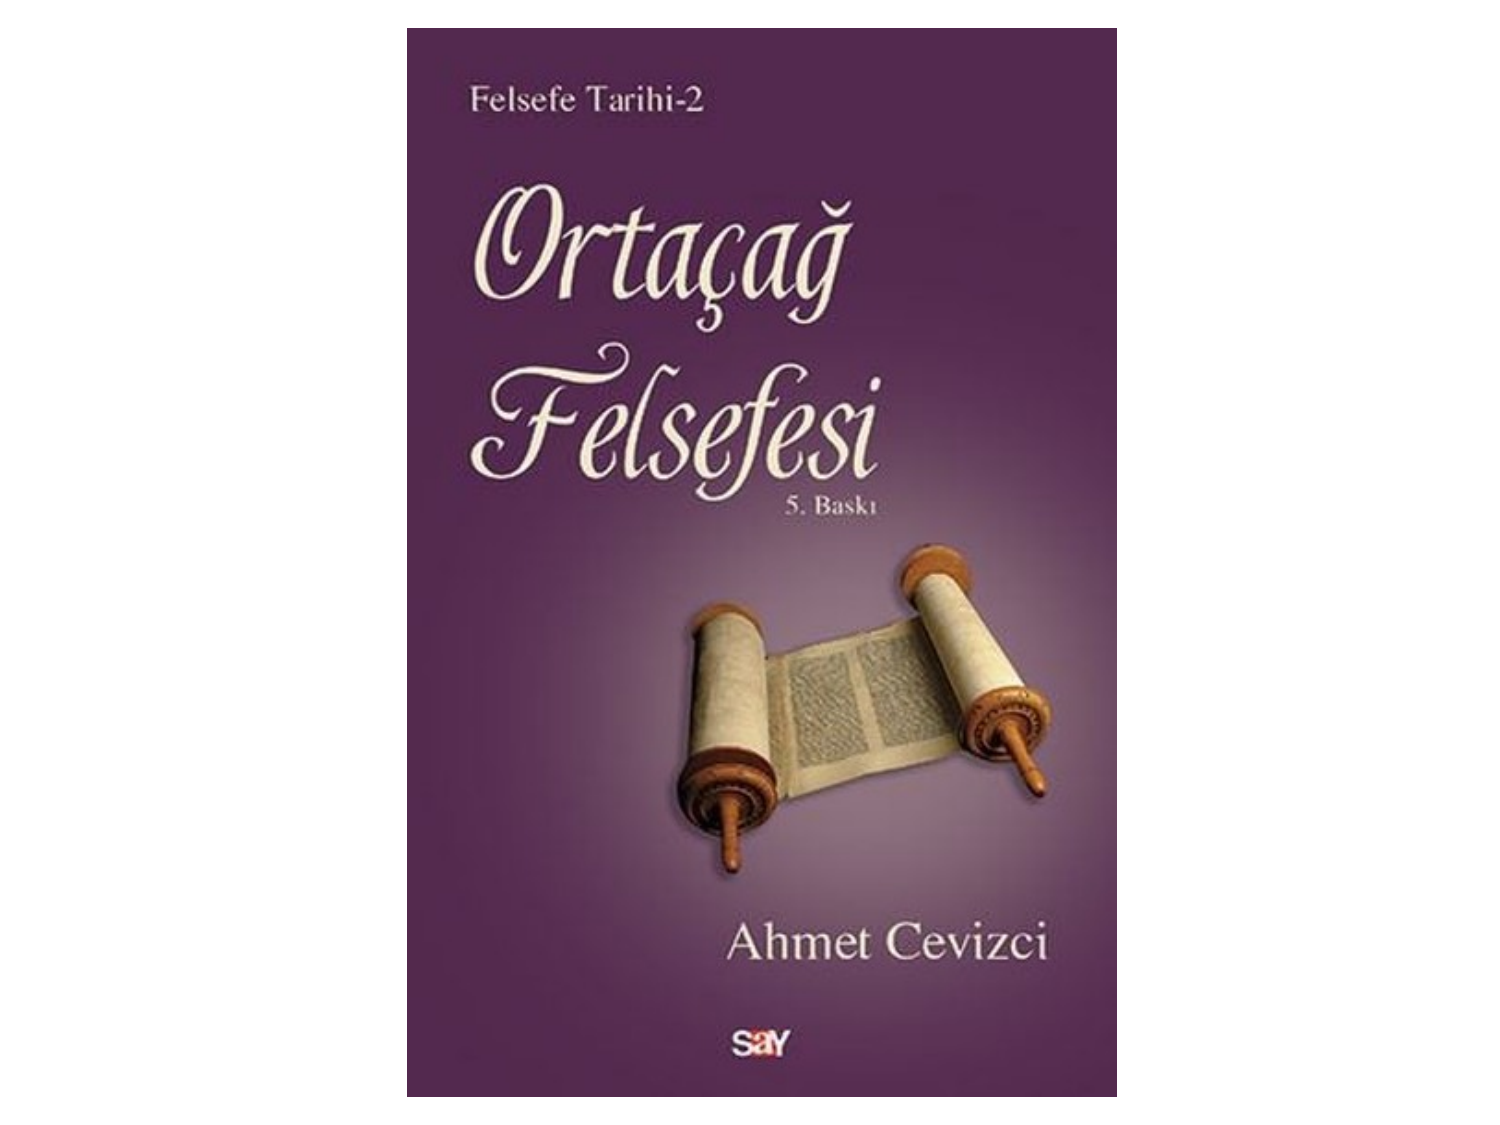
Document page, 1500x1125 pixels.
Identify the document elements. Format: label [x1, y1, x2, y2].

list [407, 28, 1117, 1097]
